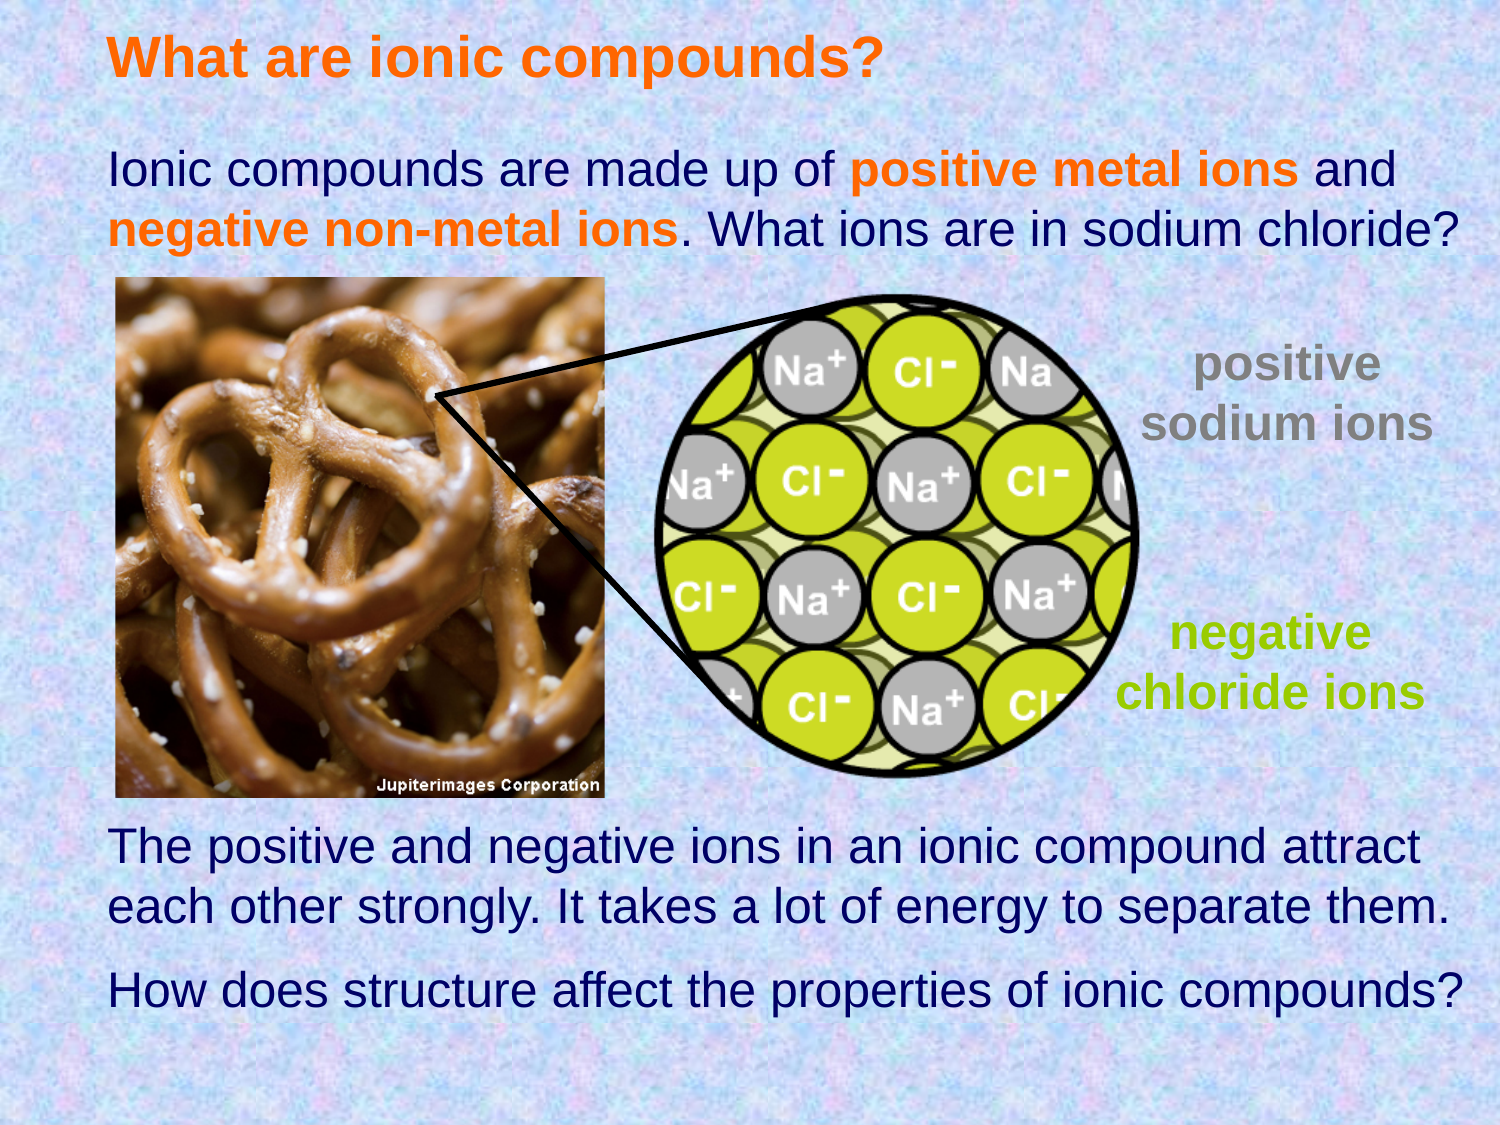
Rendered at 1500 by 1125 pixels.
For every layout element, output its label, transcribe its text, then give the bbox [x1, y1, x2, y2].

text_box The positive and negative ions in an ionic compound attract each other strongly. It takes a lot of energy to separate them. [92, 805, 1500, 941]
text_box negative chloride ions [1155, 591, 1448, 727]
title What are ionic compounds? [91, 8, 1280, 99]
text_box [435, 284, 1150, 790]
text_box Ionic compounds are made up of positive metal ions and negative non-metal ions. What ions are in sodium chloride? [92, 128, 1500, 264]
text_box How does structure affect the properties of ionic compounds? [92, 949, 1500, 1025]
picture [0, 0, 1500, 1125]
text_box positive sodium ions [1155, 323, 1465, 458]
